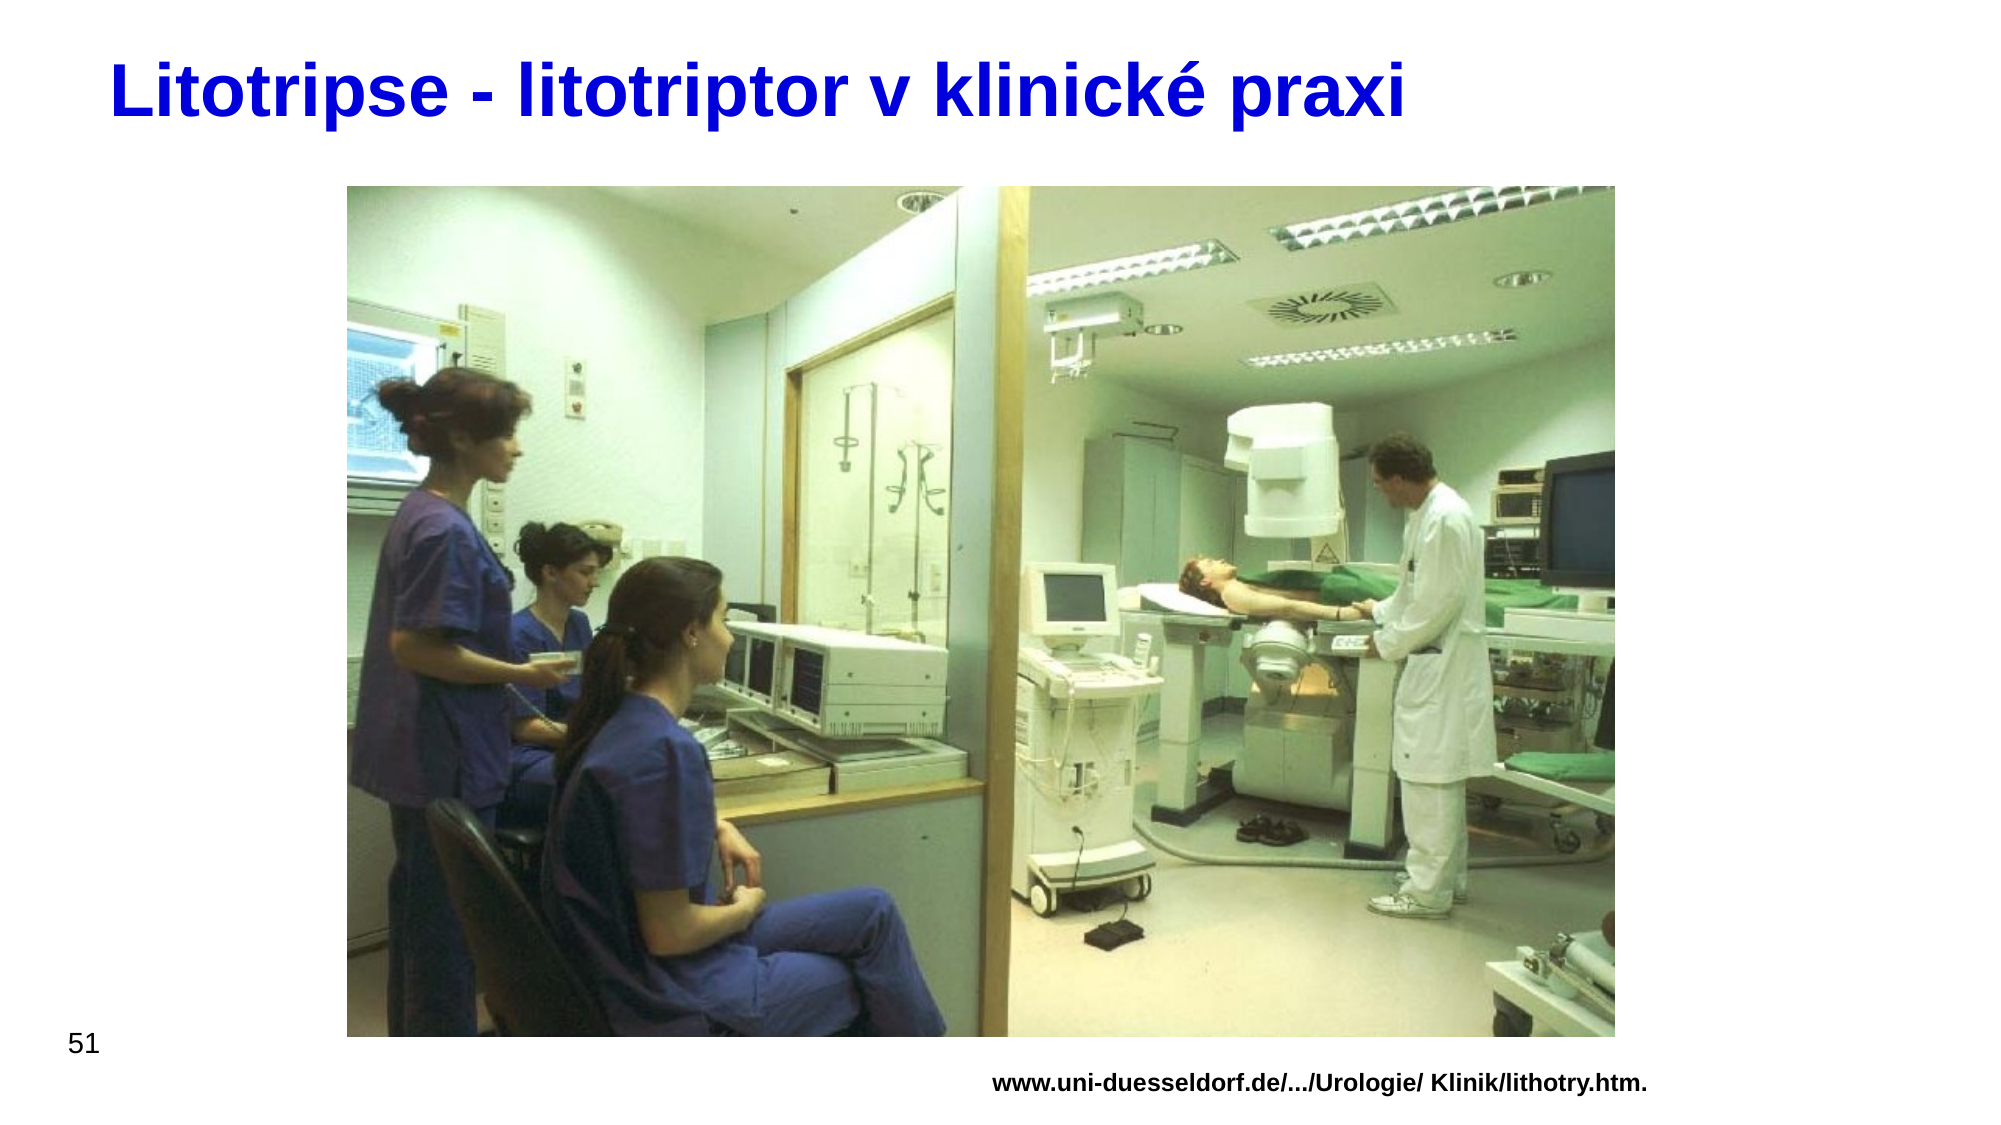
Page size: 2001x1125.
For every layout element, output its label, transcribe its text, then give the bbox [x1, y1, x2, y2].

slide_number 51 [67, 1021, 110, 1063]
list Litotripse - litotriptor v klinické praxi [109, 51, 1460, 147]
title www.uni-duesseldorf.de/.../Urologie/ Klinik/lithotry.htm. [992, 1066, 1750, 1125]
picture [346, 185, 1615, 1037]
